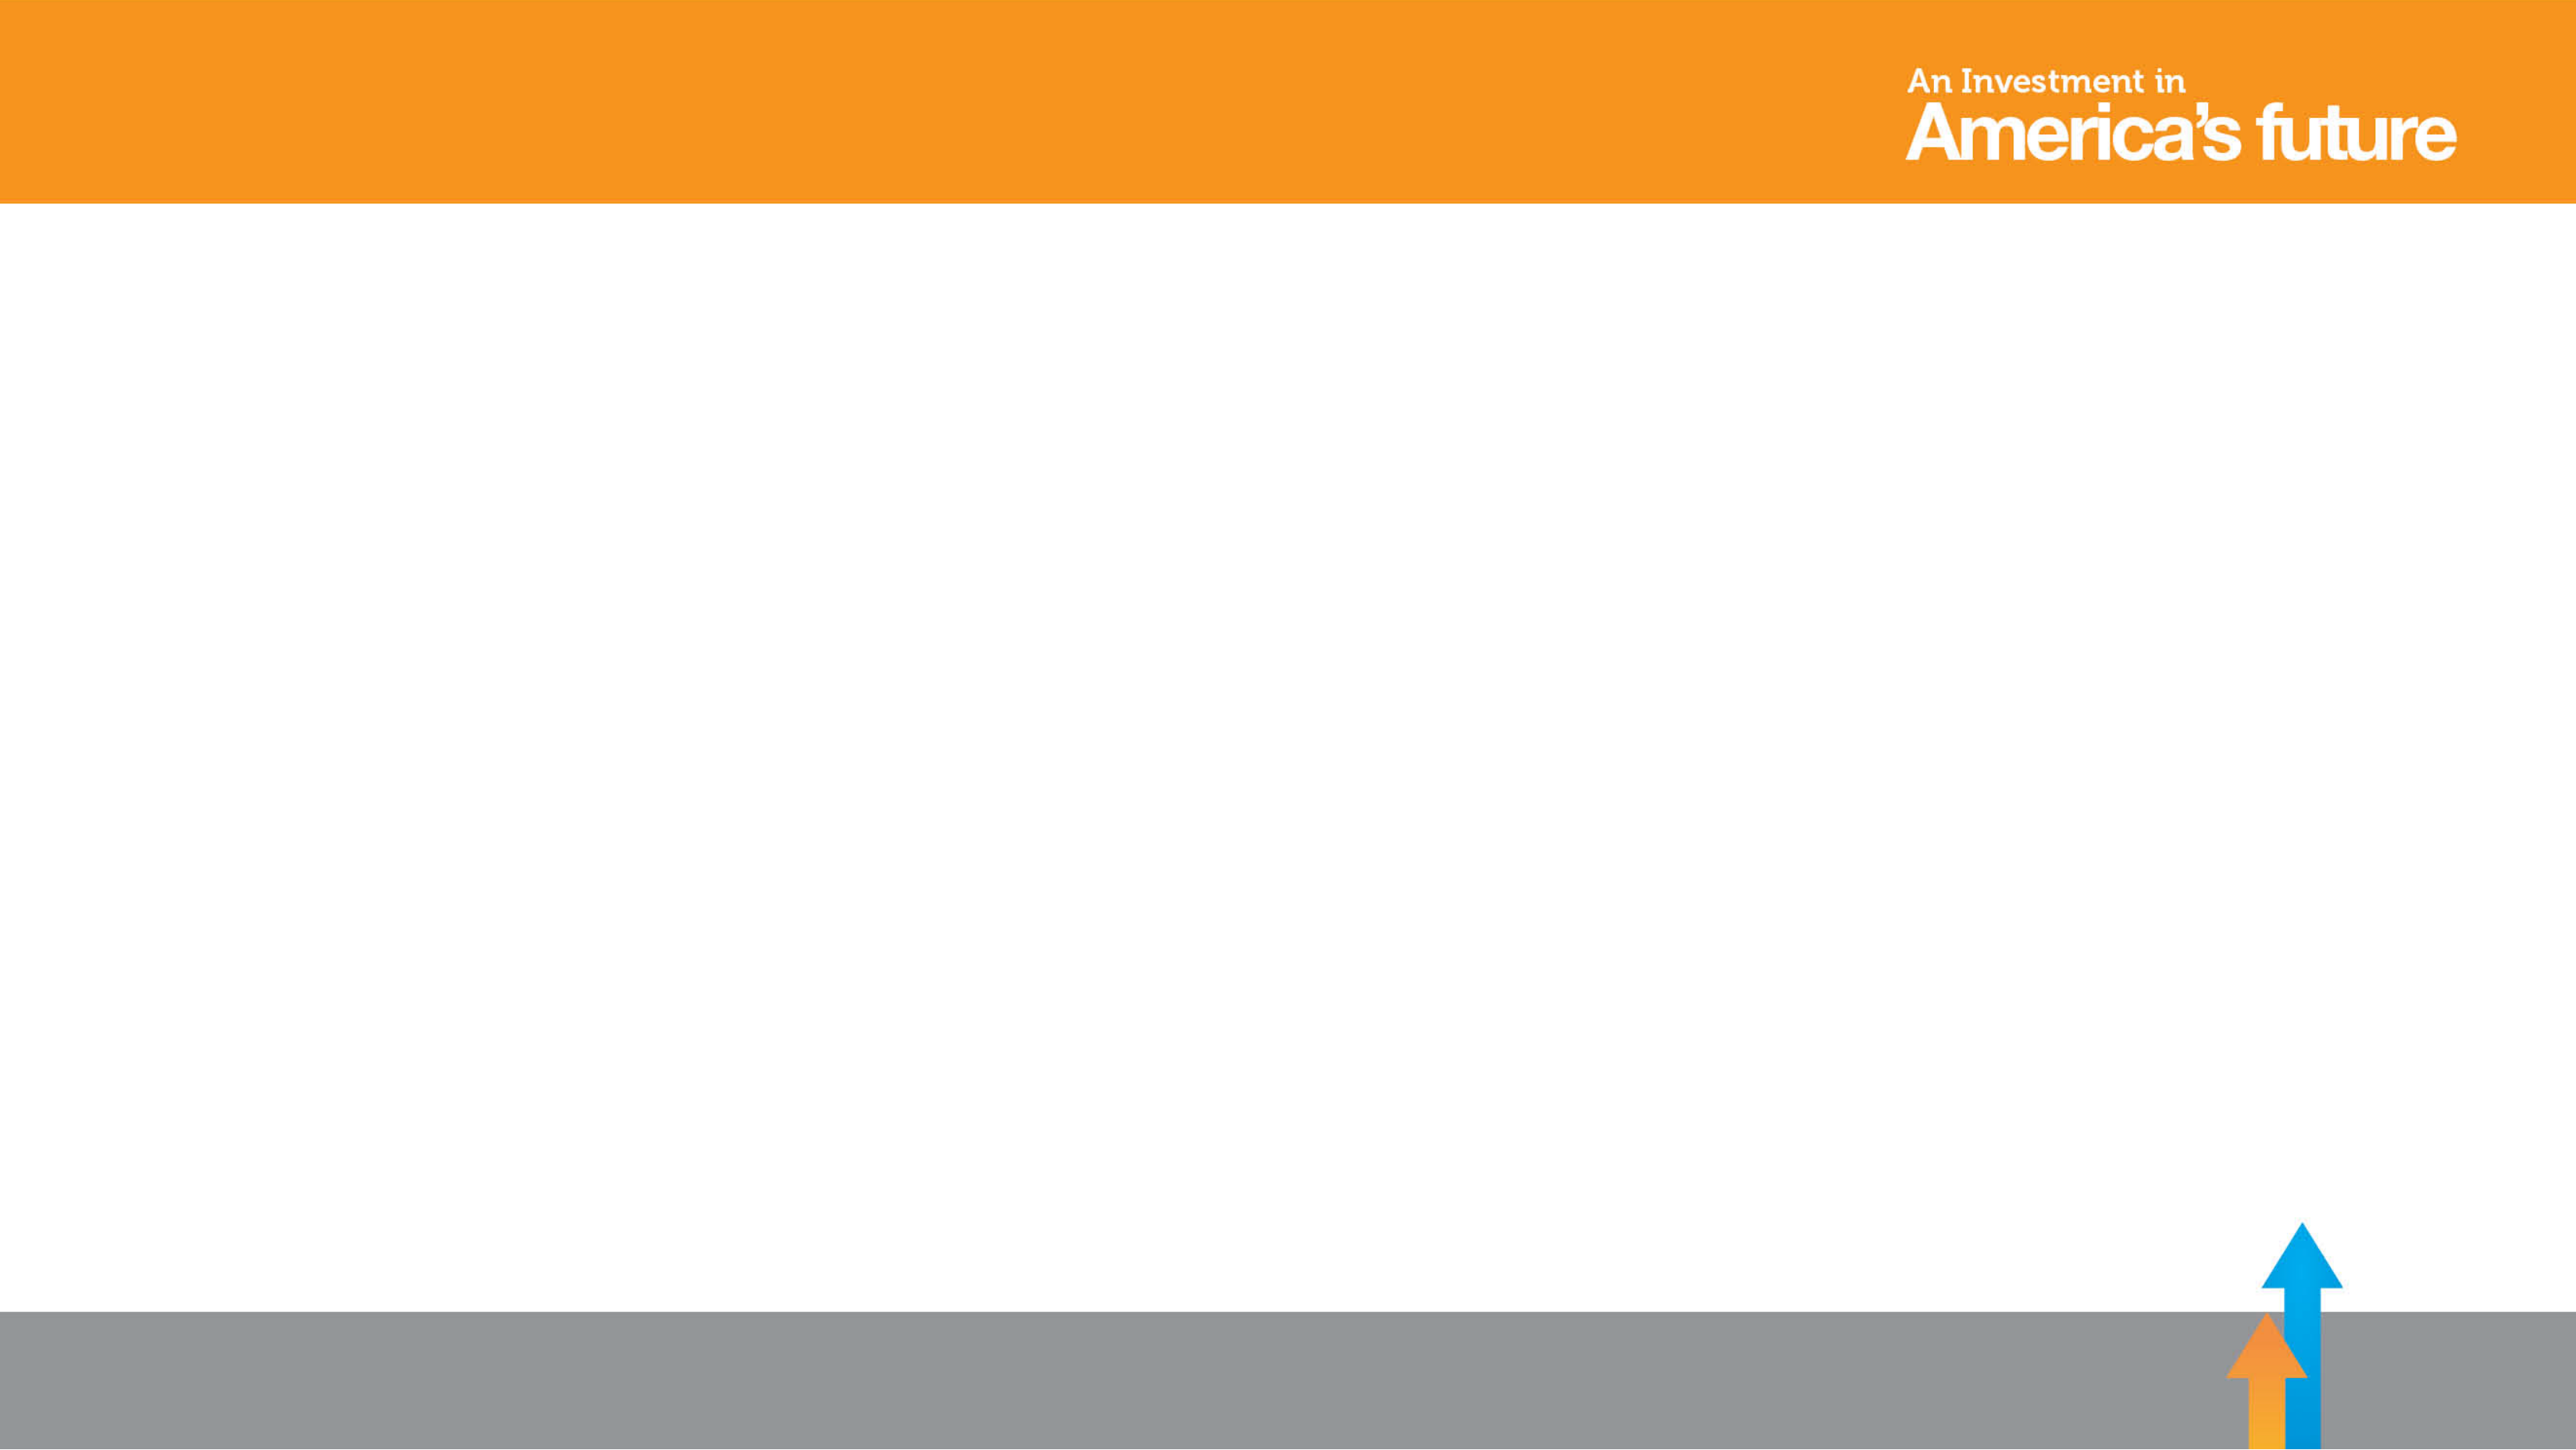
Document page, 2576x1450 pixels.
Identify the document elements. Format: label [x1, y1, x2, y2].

text_box [0, 0, 2576, 1450]
